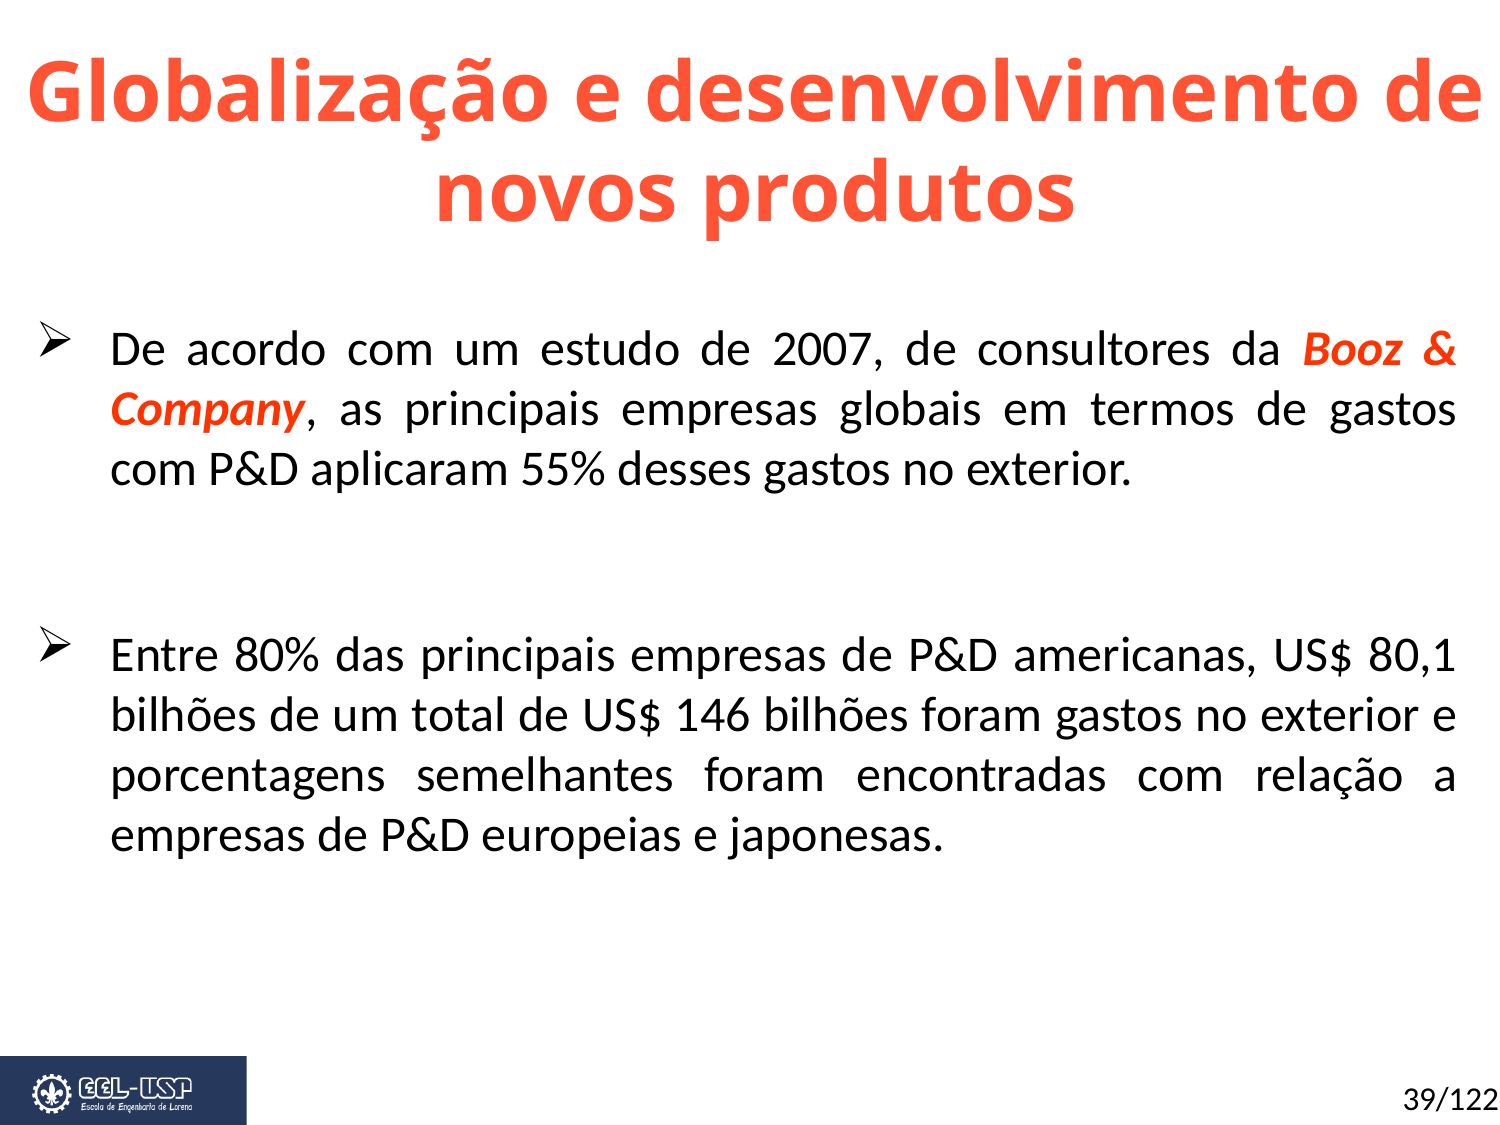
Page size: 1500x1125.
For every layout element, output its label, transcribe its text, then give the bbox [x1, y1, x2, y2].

text_box Globalização e desenvolvimento de novos produtos [5, 30, 1500, 246]
picture [0, 1056, 247, 1125]
text_box 39/122 [1387, 1069, 1500, 1125]
text_box De acordo com um estudo de 2007, de consultores da Booz & Company, as principais empresas globais em termos de gastos com P&D aplicaram 55% desses gastos no exterior. Entre 80% das principais empresas de P&D americanas, US$ 80,1 bilhões de um total de US$ 146 bilhões foram gastos no exterior e porcentagens semelhantes foram encontradas com relação a empresas de P&D europeias e japonesas. [35, 313, 1460, 862]
